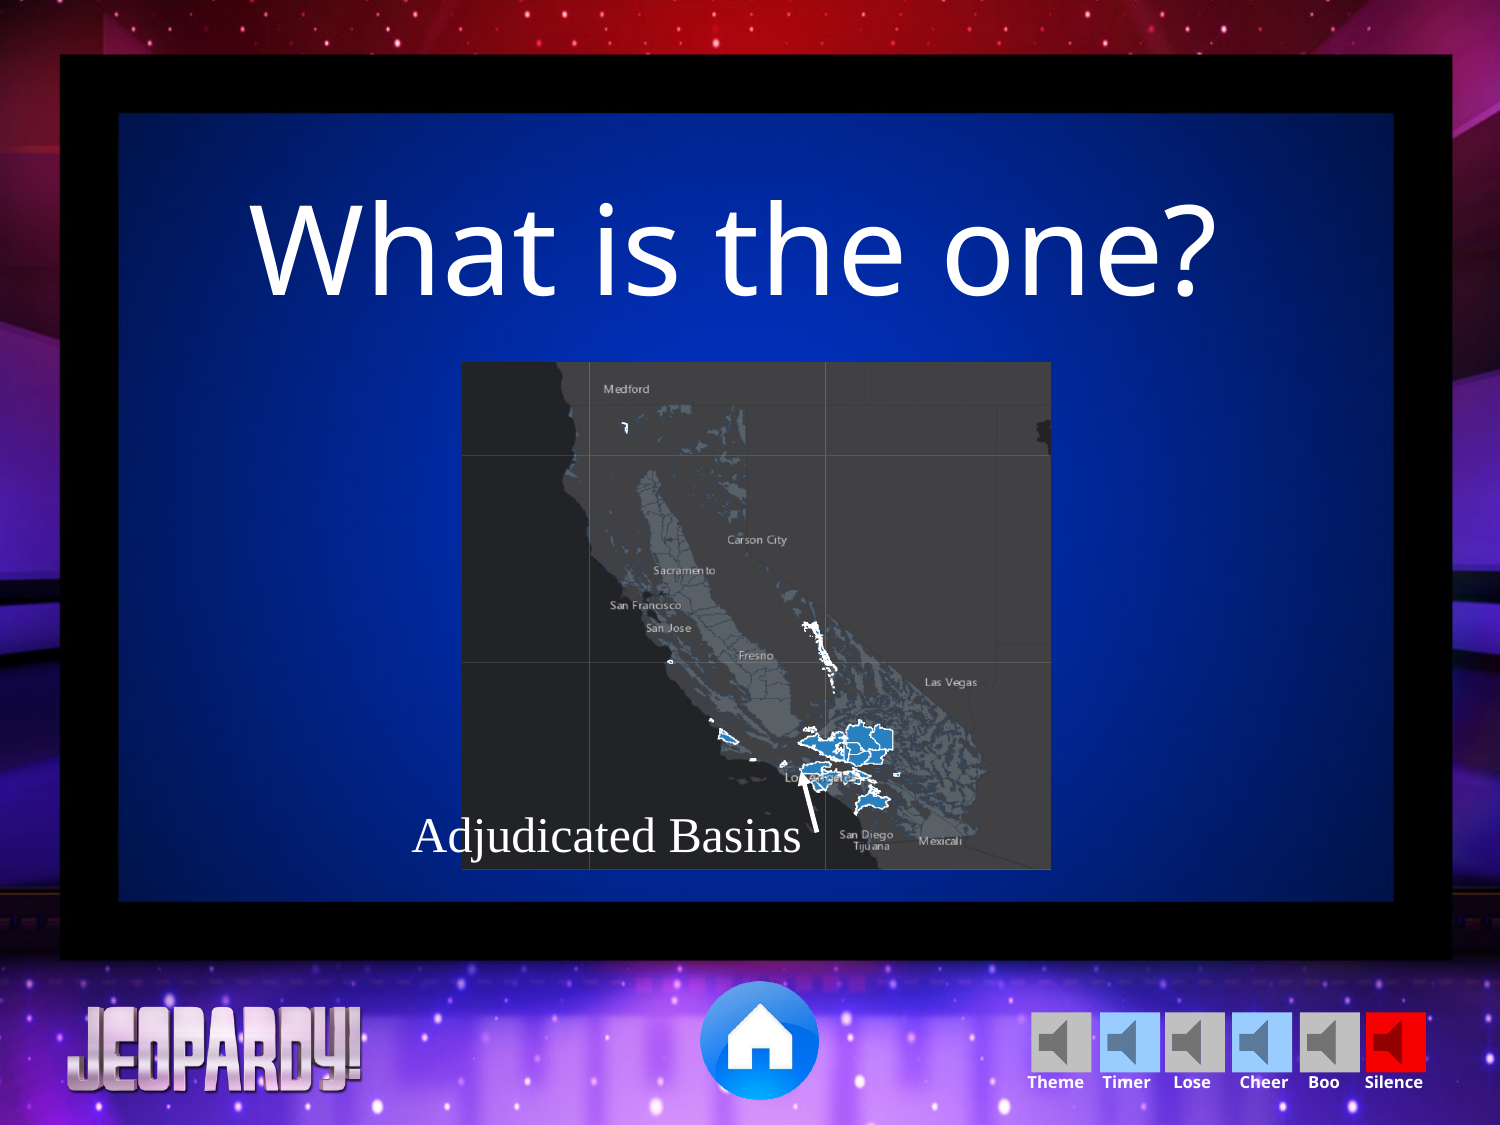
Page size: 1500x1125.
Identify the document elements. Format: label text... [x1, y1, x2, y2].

text_box What is the one? [129, 163, 1371, 329]
picture [0, 0, 1500, 1125]
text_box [462, 362, 1051, 871]
